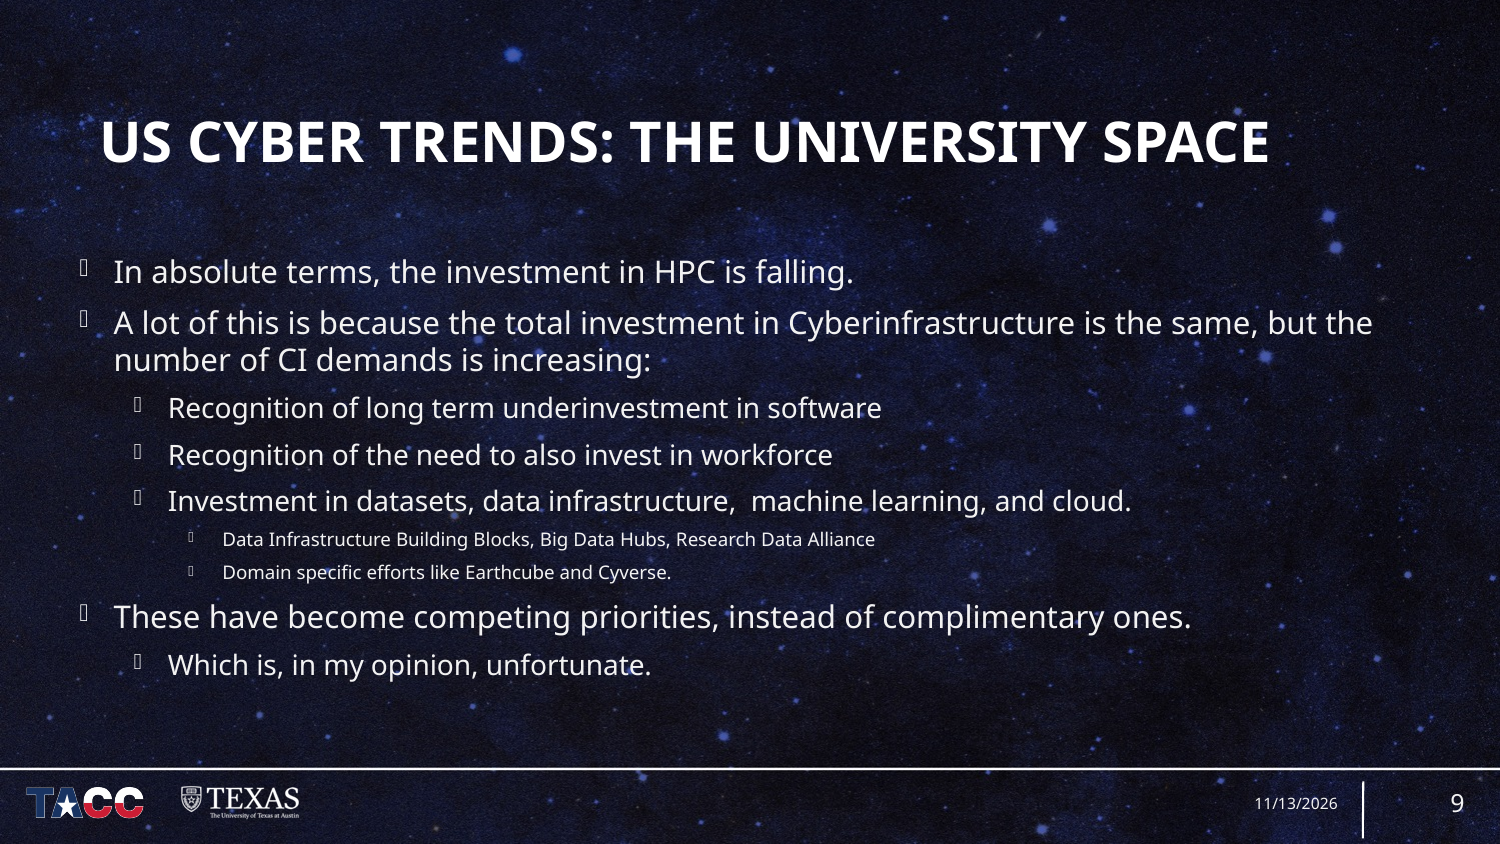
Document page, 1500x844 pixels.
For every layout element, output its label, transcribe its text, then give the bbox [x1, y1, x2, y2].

slide_number 9 [1371, 782, 1480, 828]
title US CYBER TRENDS: The University Space [84, 46, 1417, 233]
picture [0, 0, 1500, 844]
list In absolute terms, the investment in HPC is falling. A lot of this is because the total investment in Cyberinfrastructure is the same, but the number of CI demands is increasing: Recognition of long term underinvestment in software Recognition of the need to also invest in workforce Investment in datasets, data infrastructure, machine learning, and cloud. Data Infrastructure Building Blocks, Big Data Hubs, Research Data Alliance Domain specific efforts like Earthcube and Cyverse. These have become competing priorities, instead of complimentary ones. Which is, in my opinion, unfortunate. [64, 244, 1398, 689]
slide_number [1190, 782, 1353, 828]
